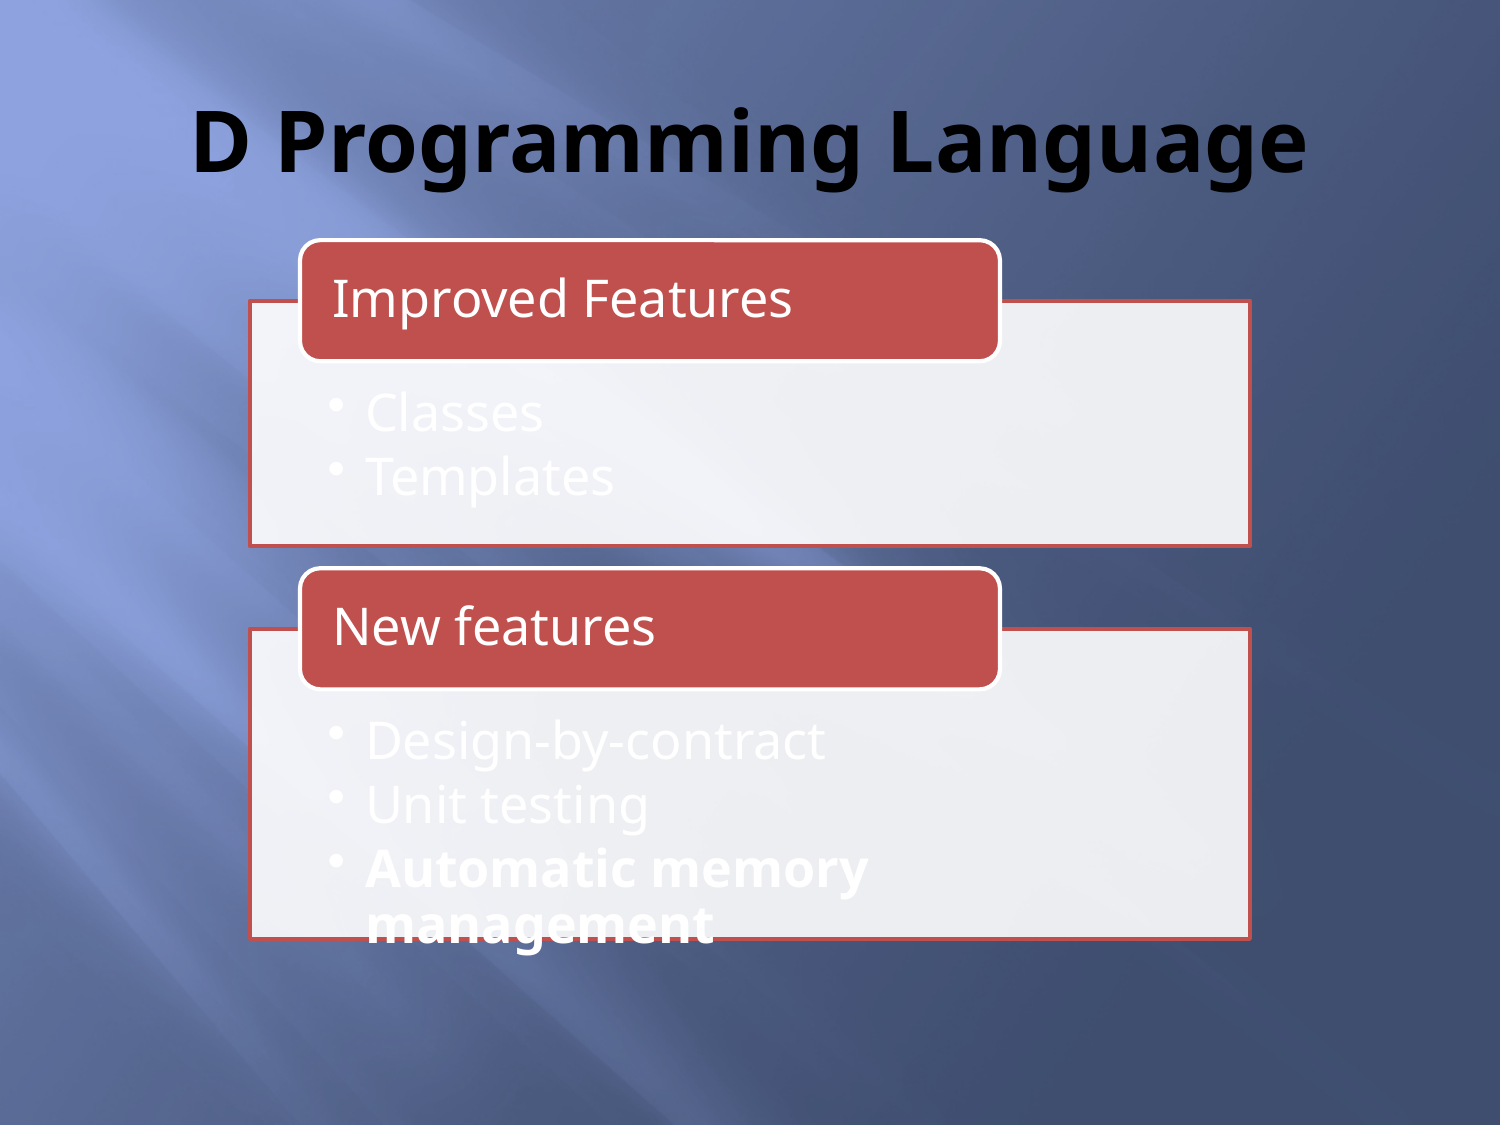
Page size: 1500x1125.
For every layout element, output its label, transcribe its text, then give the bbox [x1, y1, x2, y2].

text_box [249, 228, 1251, 951]
title D Programming Language [75, 45, 1425, 233]
